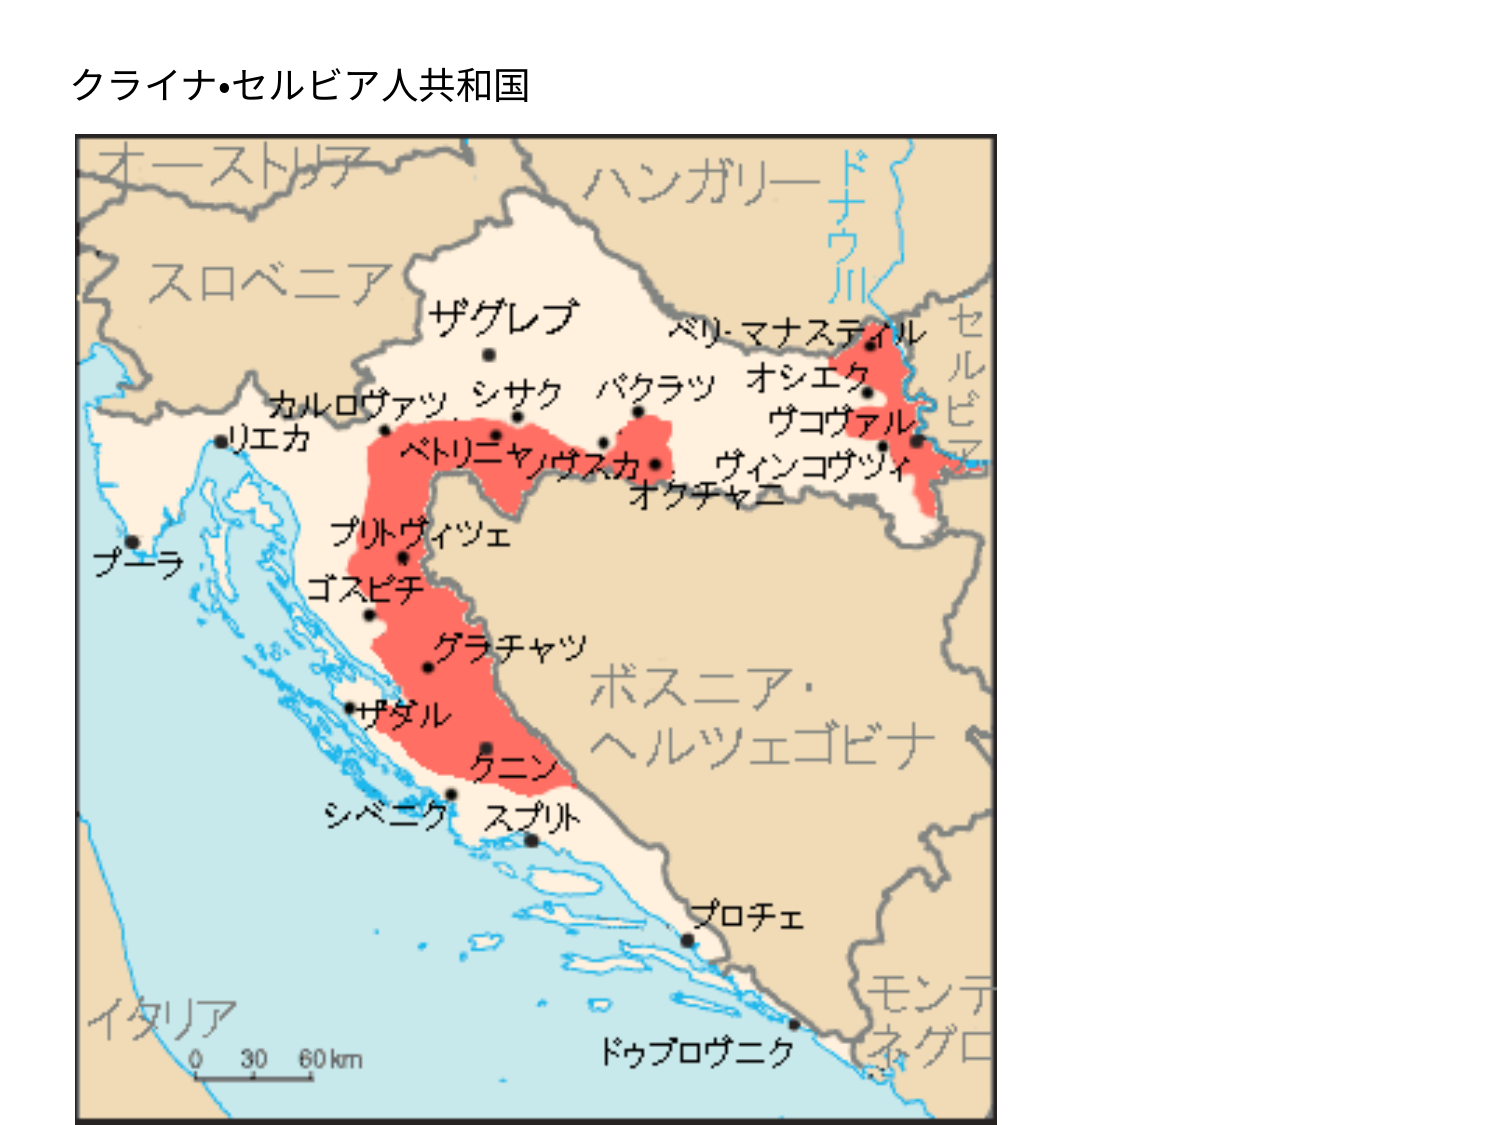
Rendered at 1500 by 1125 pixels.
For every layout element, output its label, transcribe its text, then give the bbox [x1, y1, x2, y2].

text_box クライナ・セルビア人共和国 [54, 54, 726, 115]
picture [75, 134, 997, 1125]
